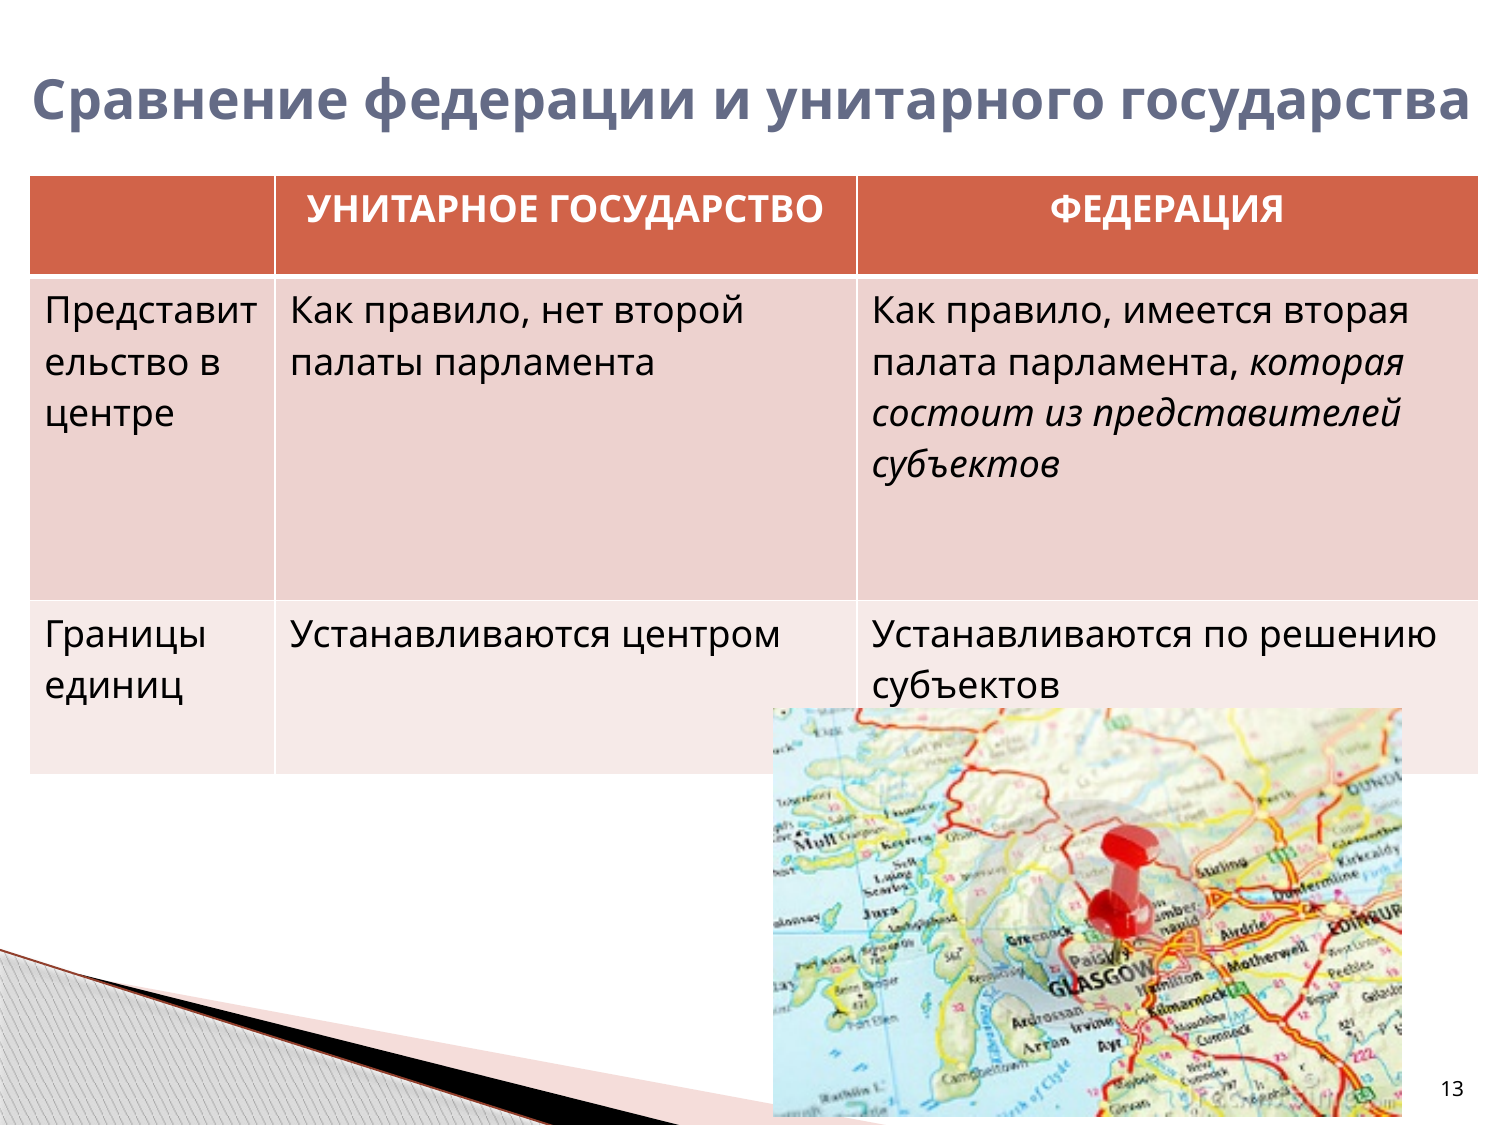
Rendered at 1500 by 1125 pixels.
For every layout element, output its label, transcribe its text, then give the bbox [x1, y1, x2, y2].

title Сравнение федерации и унитарного государства [2, 23, 1500, 173]
table_header [30, 176, 274, 274]
table_header ФЕДЕРАЦИЯ [858, 176, 1478, 274]
table_cell Границы единиц [30, 601, 274, 774]
table_cell Устанавливаются центром [276, 601, 856, 774]
table_cell Устанавливаются по решению субъектов [858, 601, 1478, 774]
slide_number 13 [1418, 1051, 1479, 1112]
table_cell Как правило, имеется вторая палата парламента, которая состоит из представителей субъектов [858, 279, 1478, 600]
table_header УНИТАРНОЕ ГОСУДАРСТВО [276, 176, 856, 274]
table_cell Представительство в центре [30, 279, 274, 600]
picture [773, 708, 1402, 1117]
table_cell Как правило, нет второй палаты парламента [276, 279, 856, 600]
